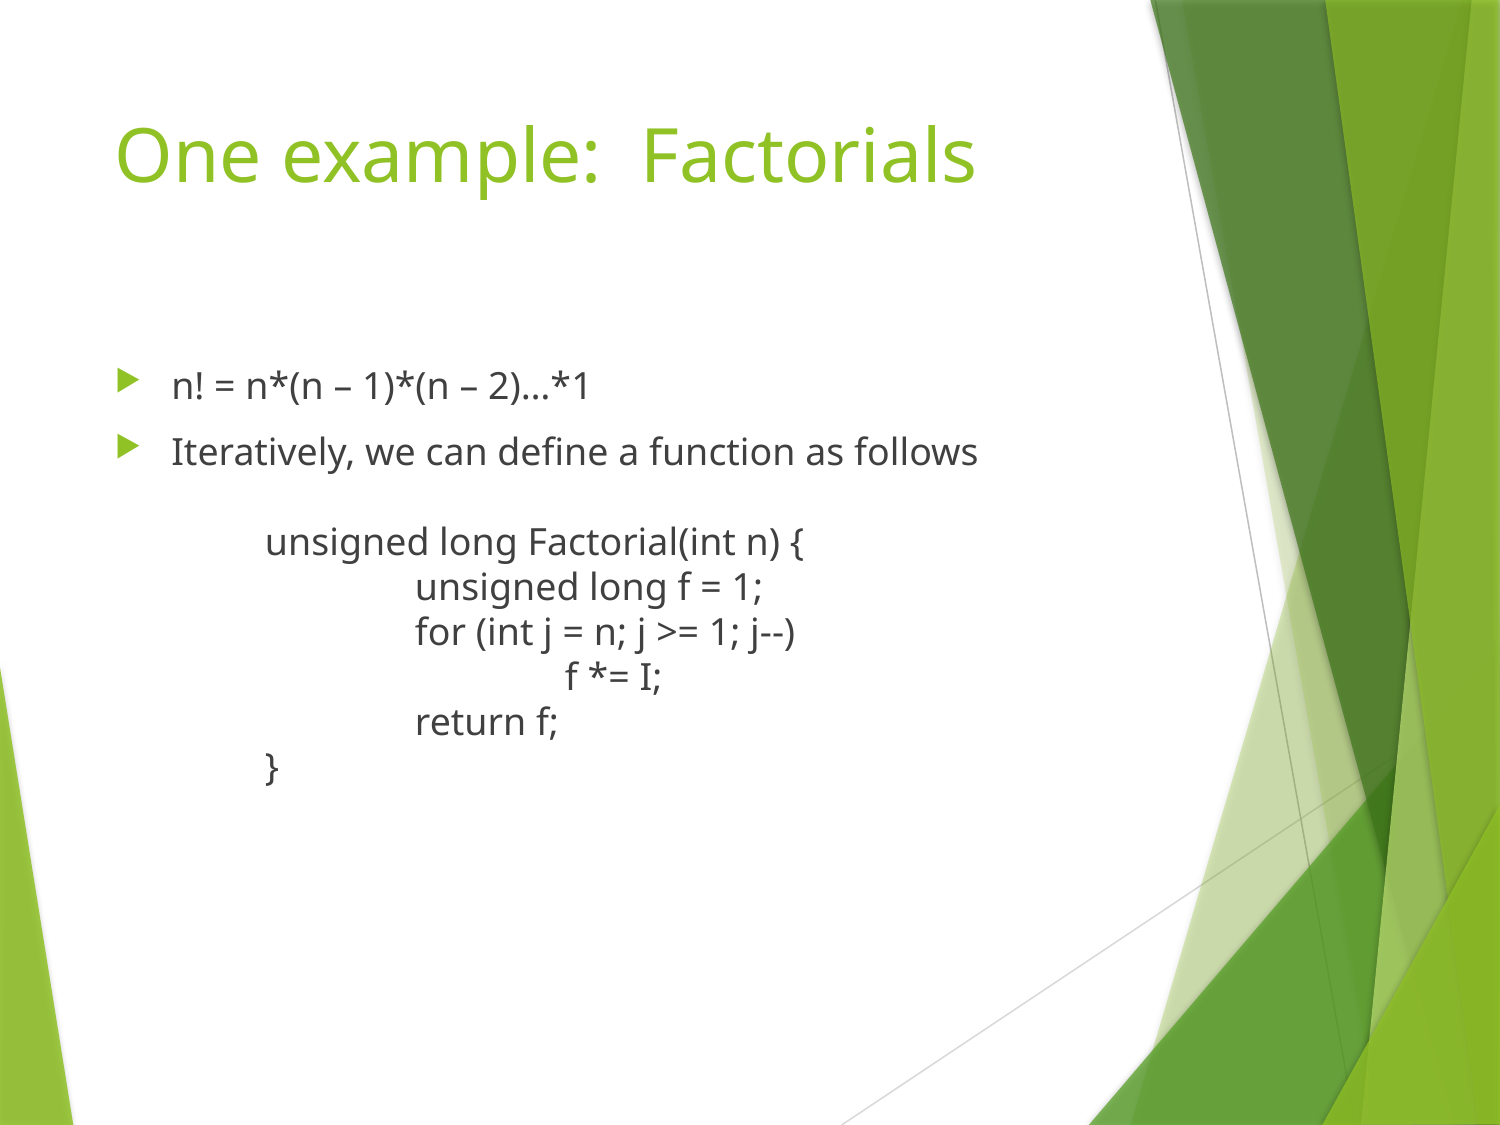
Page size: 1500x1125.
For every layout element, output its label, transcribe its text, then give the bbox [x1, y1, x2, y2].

list n! = n*(n – 1)*(n – 2)…*1 Iteratively, we can define a function as follows unsigned long Factorial(int n) { unsigned long f = 1; for (int j = n; j >= 1; j--) f *= I; return f; } [99, 354, 1142, 992]
title One example: Factorials [99, 99, 1142, 317]
